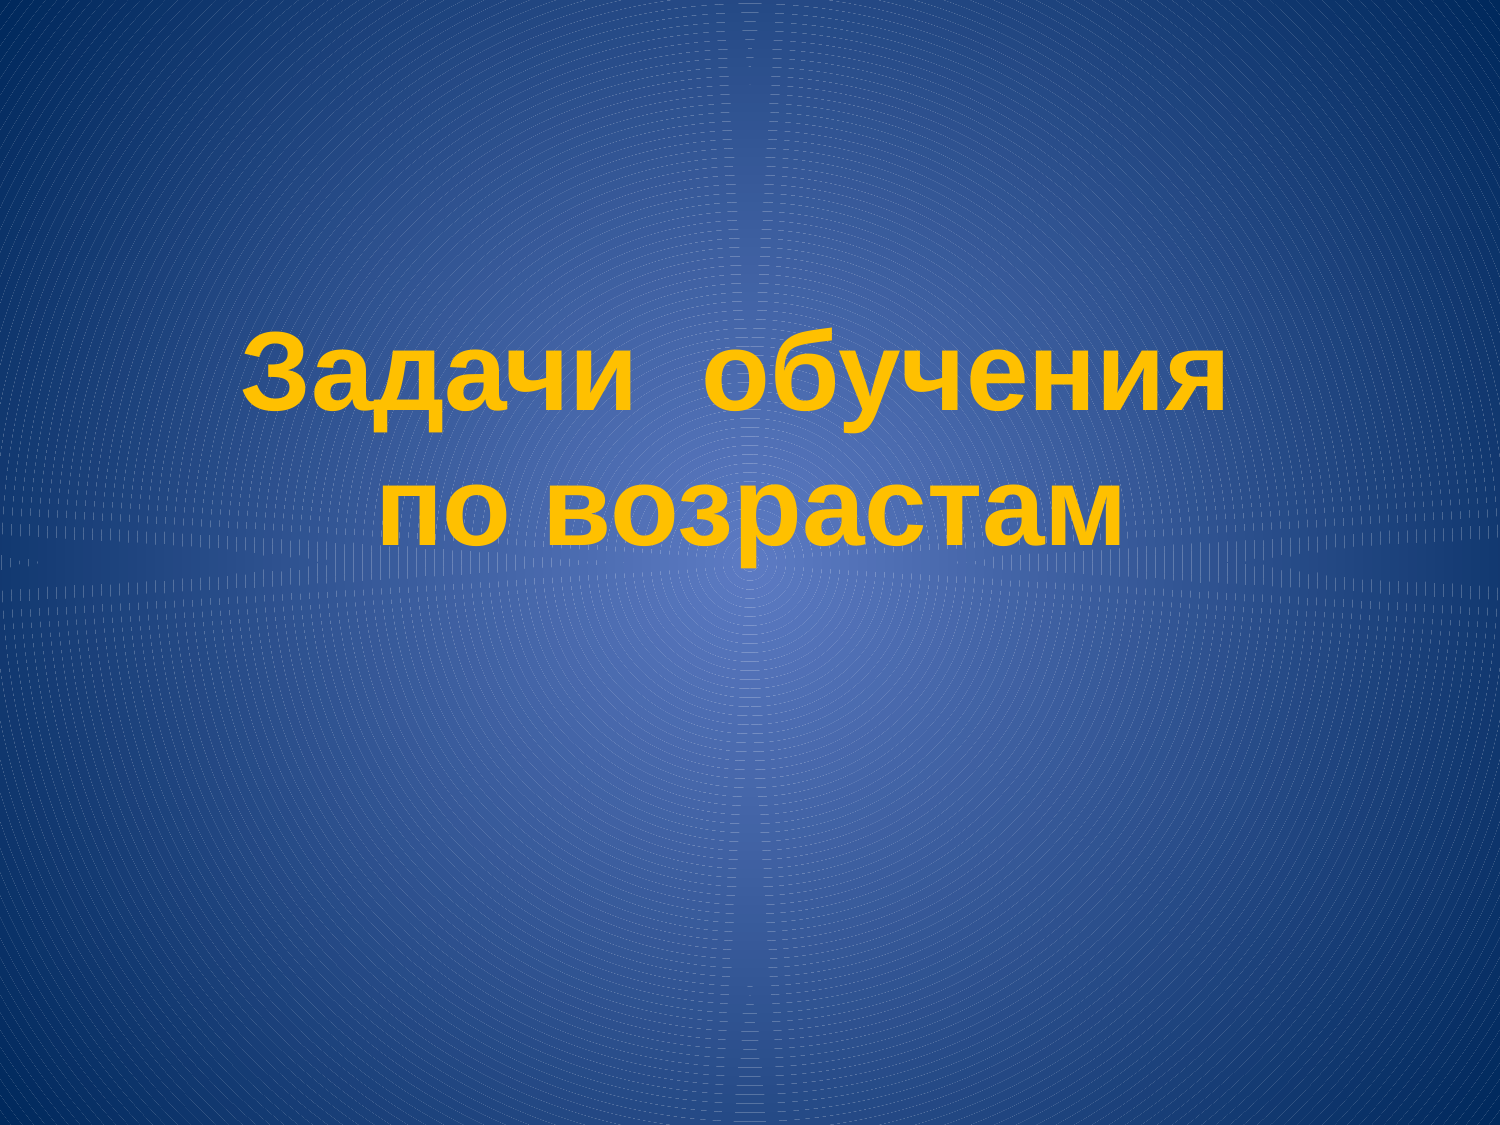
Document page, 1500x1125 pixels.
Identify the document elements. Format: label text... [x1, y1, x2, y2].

title Задачи обучения по возрастам [76, 77, 1428, 1059]
